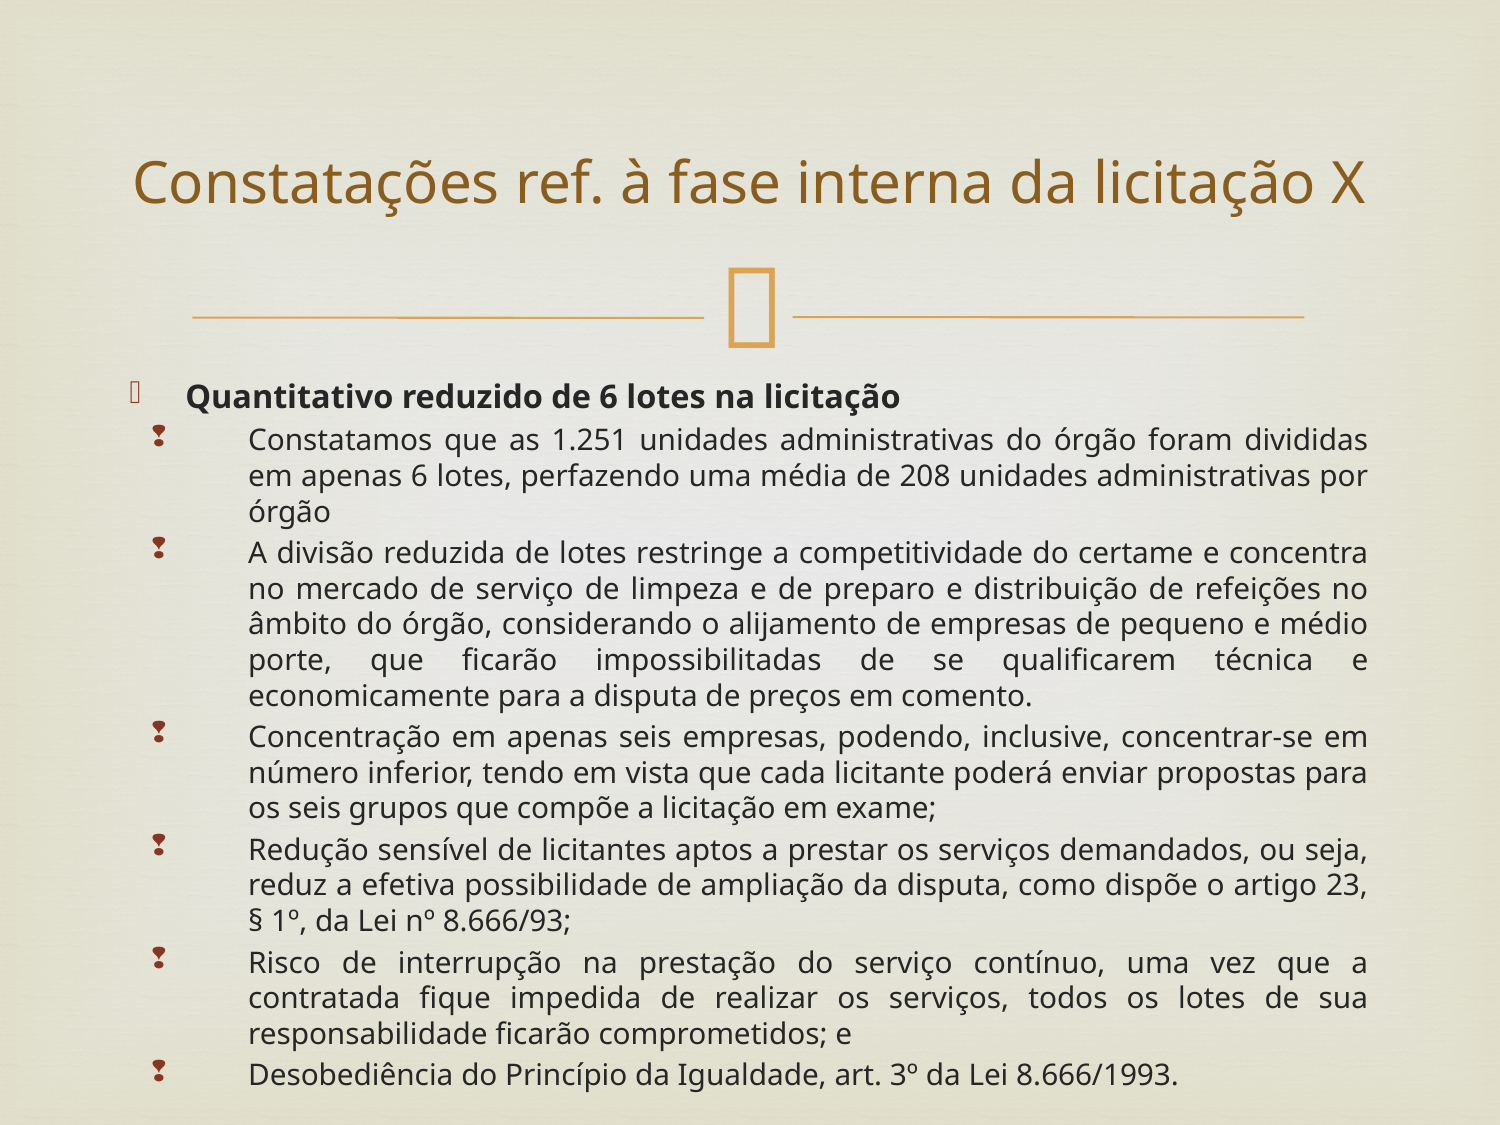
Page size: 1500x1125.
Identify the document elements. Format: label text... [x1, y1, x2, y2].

list Quantitativo reduzido de 6 lotes na licitação Constatamos que as 1.251 unidades administrativas do órgão foram divididas em apenas 6 lotes, perfazendo uma média de 208 unidades administrativas por órgão A divisão reduzida de lotes restringe a competitividade do certame e concentra no mercado de serviço de limpeza e de preparo e distribuição de refeições no âmbito do órgão, considerando o alijamento de empresas de pequeno e médio porte, que ficarão impossibilitadas de se qualificarem técnica e economicamente para a disputa de preços em comento. Concentração em apenas seis empresas, podendo, inclusive, concentrar-se em número inferior, tendo em vista que cada licitante poderá enviar propostas para os seis grupos que compõe a licitação em exame; Redução sensível de licitantes aptos a prestar os serviços demandados, ou seja, reduz a efetiva possibilidade de ampliação da disputa, como dispõe o artigo 23, § 1º, da Lei nº 8.666/93; Risco de interrupção na prestação do serviço contínuo, uma vez que a contratada fique impedida de realizar os serviços, todos os lotes de sua responsabilidade ficarão comprometidos; e Desobediência do Princípio da Igualdade, art. 3º da Lei 8.666/1993. [114, 368, 1386, 1106]
title Constatações ref. à fase interna da licitação X [112, 93, 1386, 267]
